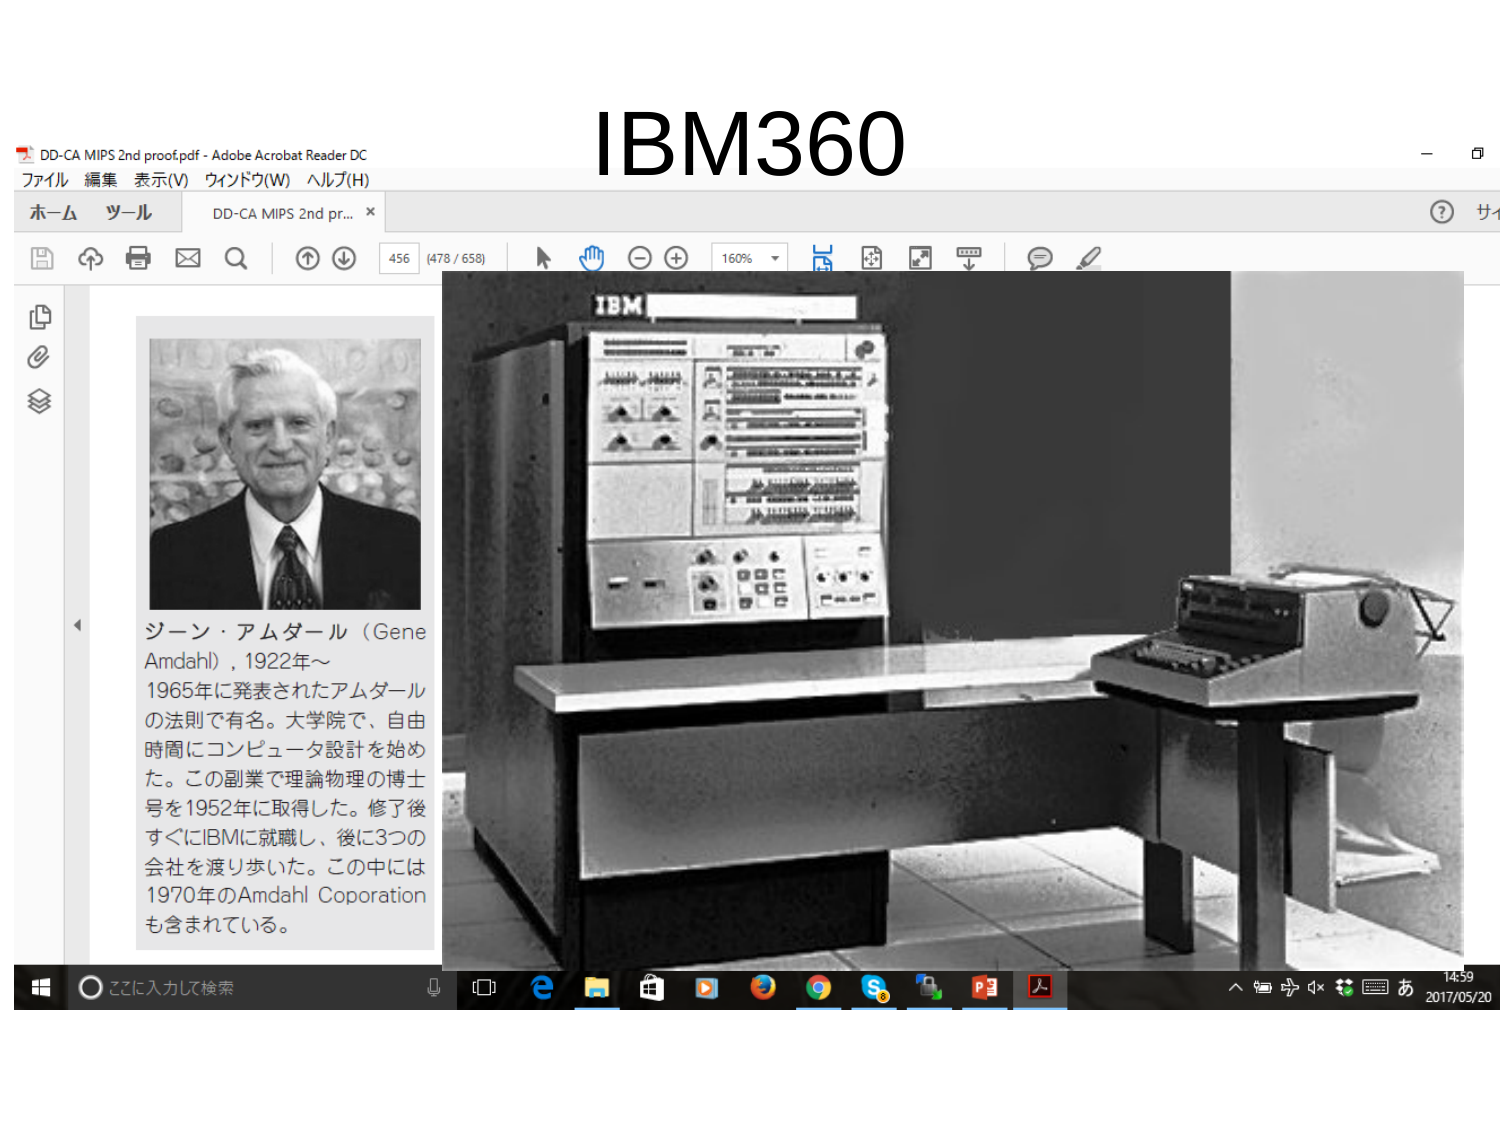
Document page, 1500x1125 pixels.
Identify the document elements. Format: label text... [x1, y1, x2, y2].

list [14, 142, 1500, 1010]
title IBM360 [75, 45, 1425, 142]
picture [442, 271, 1464, 971]
